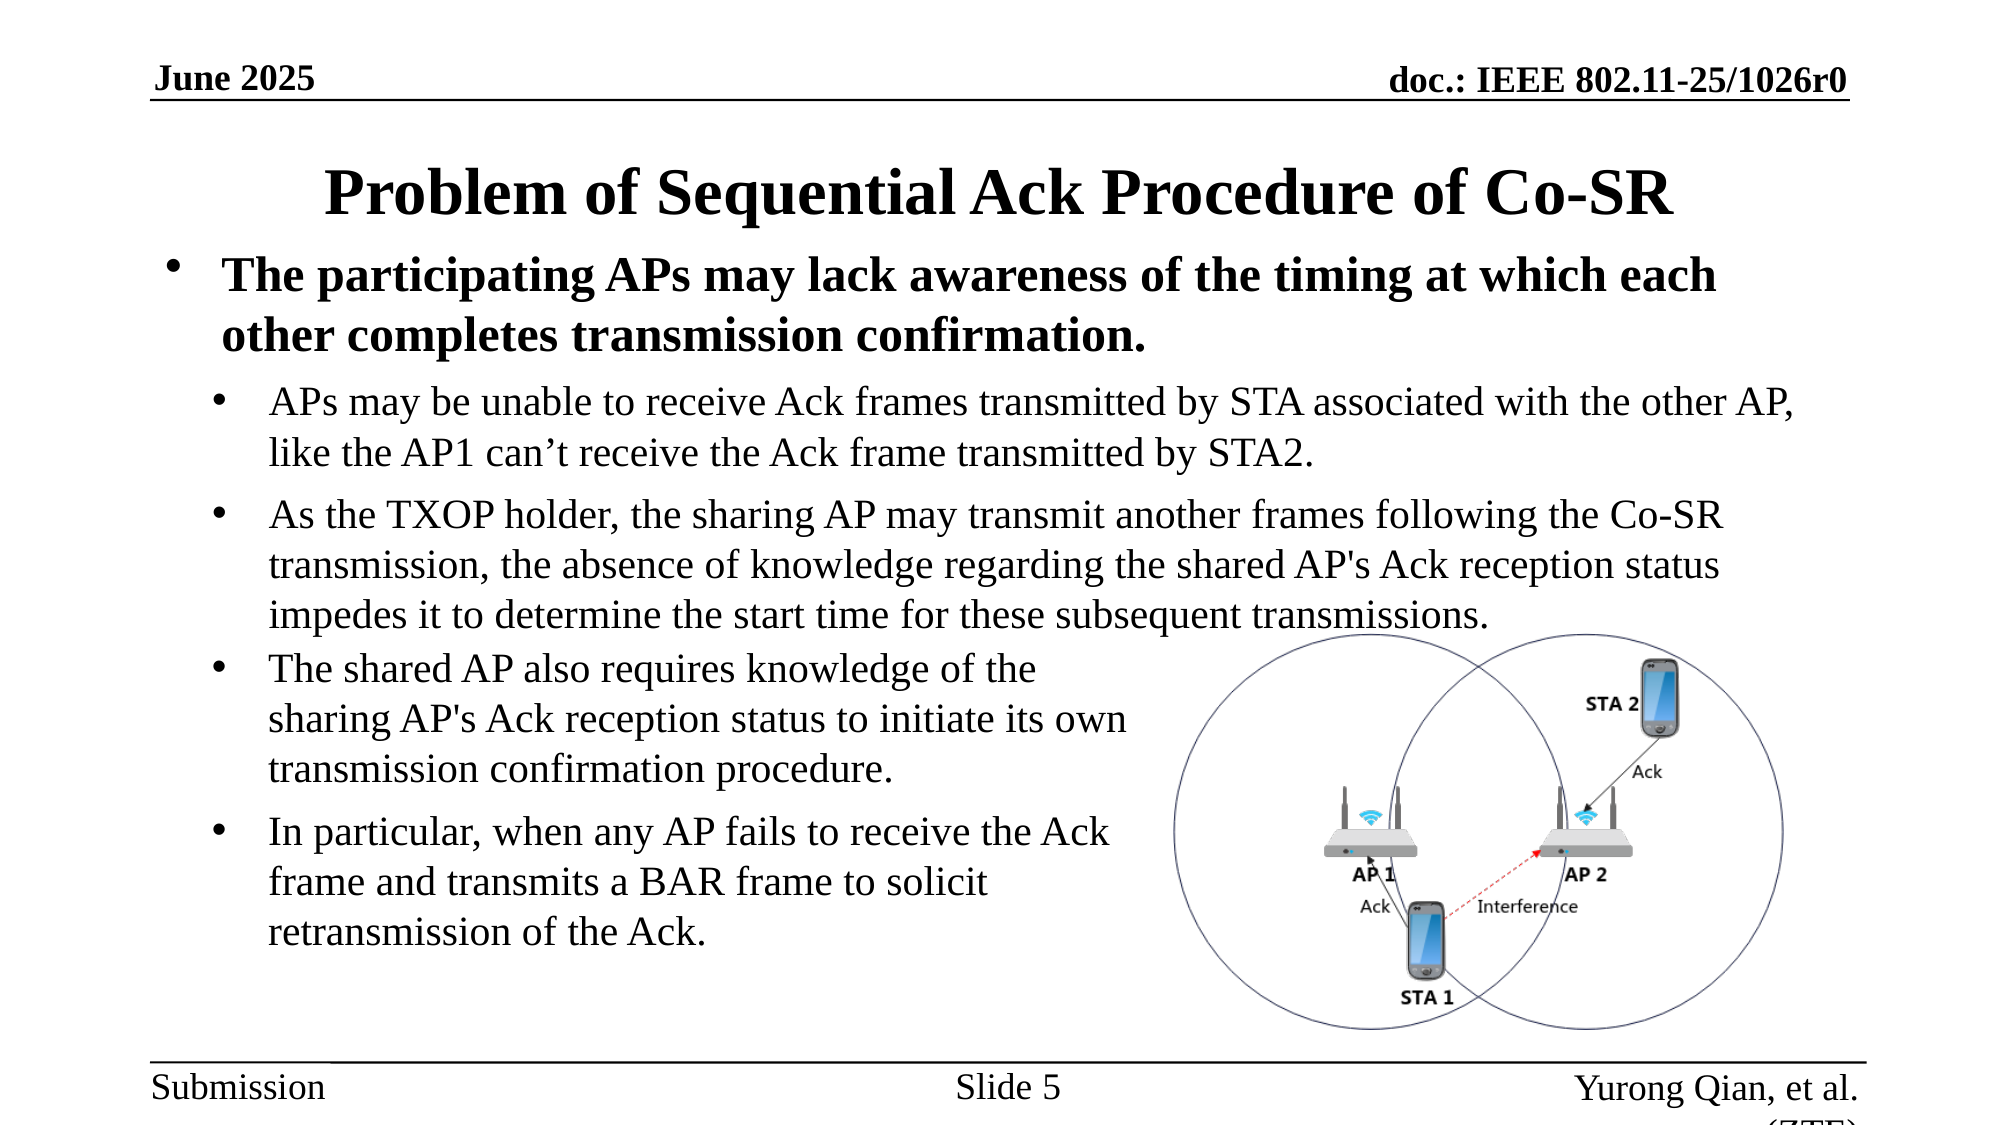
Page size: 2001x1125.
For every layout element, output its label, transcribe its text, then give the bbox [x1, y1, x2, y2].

text_box The shared AP also requires knowledge of the sharing AP's Ack reception status to initiate its own transmission confirmation procedure. In particular, when any AP fails to receive the Ack frame and transmits a BAR frame to solicit retransmission of the Ack. [149, 633, 1172, 962]
slide_number Slide [942, 1061, 1075, 1108]
list The participating APs may lack awareness of the timing at which each other completes transmission confirmation. APs may be unable to receive Ack frames transmitted by STA associated with the other AP, like the AP1 can’t receive the Ack frame transmitted by STA2. As the TXOP holder, the sharing AP may transmit another frames following the Co-SR transmission, the absence of knowledge regarding the shared AP's Ack reception status impedes it to determine the start time for these subsequent transmissions. [149, 233, 1851, 440]
footer Yurong Qian, et al. (ZTE) [1529, 1062, 1860, 1109]
text_box Problem of Sequential Ack Procedure of Co-SR [150, 112, 1850, 233]
picture [1173, 633, 1785, 1030]
